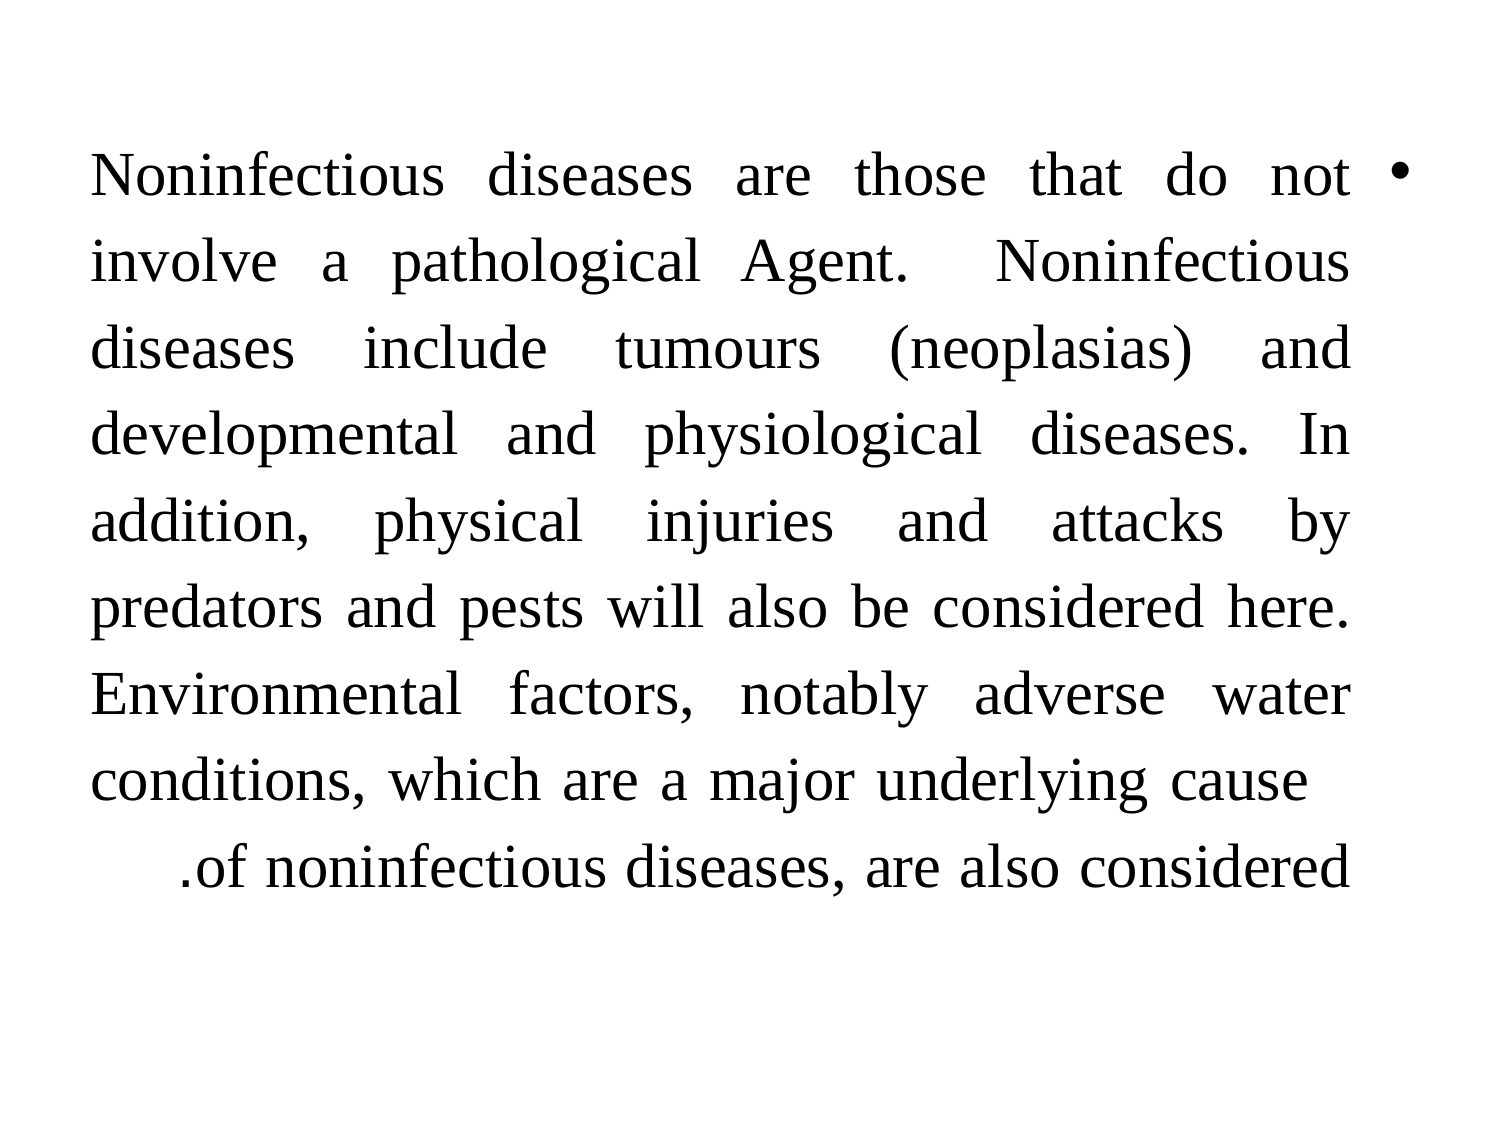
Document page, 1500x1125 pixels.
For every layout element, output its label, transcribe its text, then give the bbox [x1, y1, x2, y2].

list Noninfectious diseases are those that do not involve a pathological Agent. Noninfectious diseases include tumours (neoplasias) and developmental and physiological diseases. In addition, physical injuries and attacks by predators and pests will also be considered here. Environmental factors, notably adverse water conditions, which are a major underlying cause of noninfectious diseases, are also considered. [75, 113, 1425, 1005]
